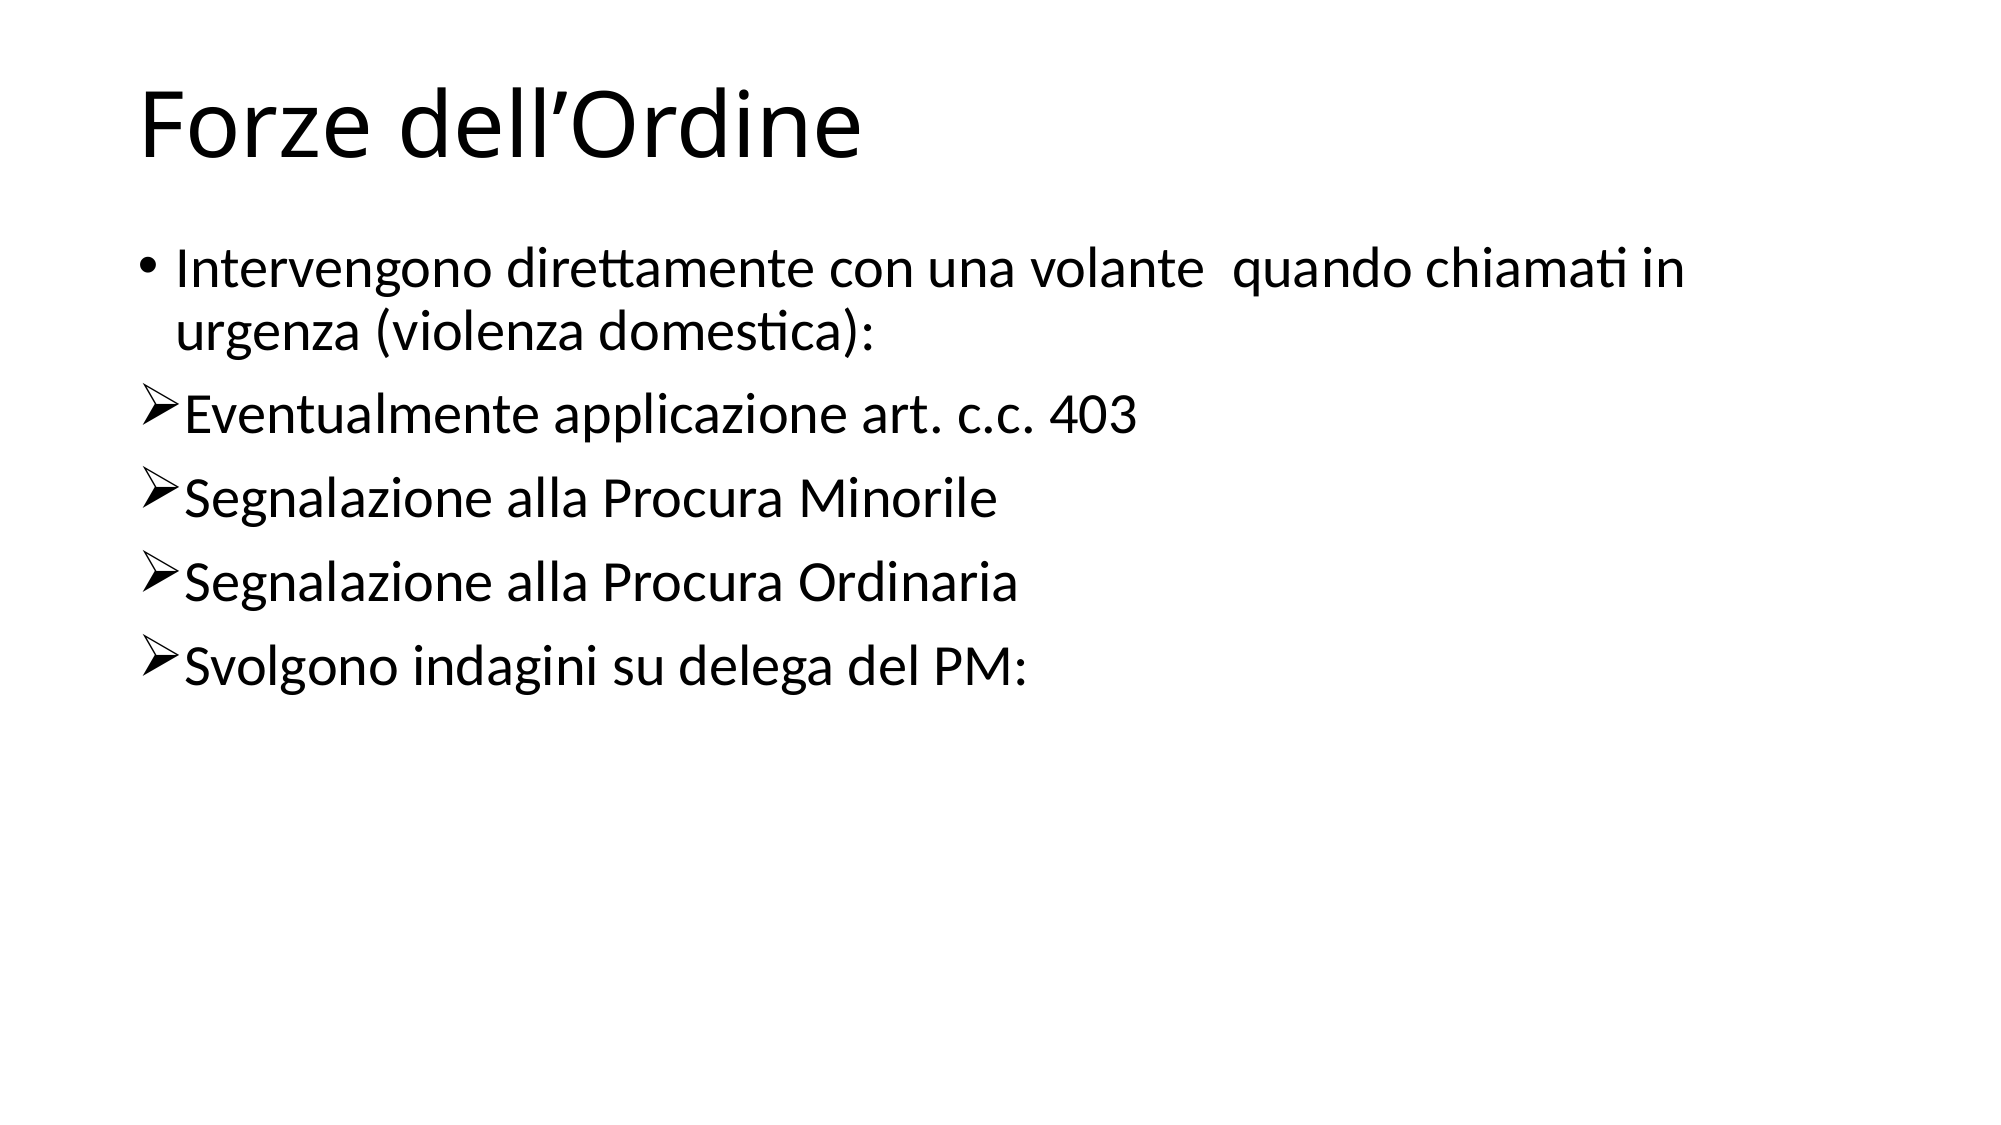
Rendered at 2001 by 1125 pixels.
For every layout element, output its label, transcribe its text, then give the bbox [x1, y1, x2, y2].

list Intervengono direttamente con una volante quando chiamati in urgenza (violenza domestica): Eventualmente applicazione art. c.c. 403 Segnalazione alla Procura Minorile Segnalazione alla Procura Ordinaria Svolgono indagini su delega del PM: [122, 229, 1863, 1014]
title Forze dell’Ordine [122, 59, 1863, 196]
